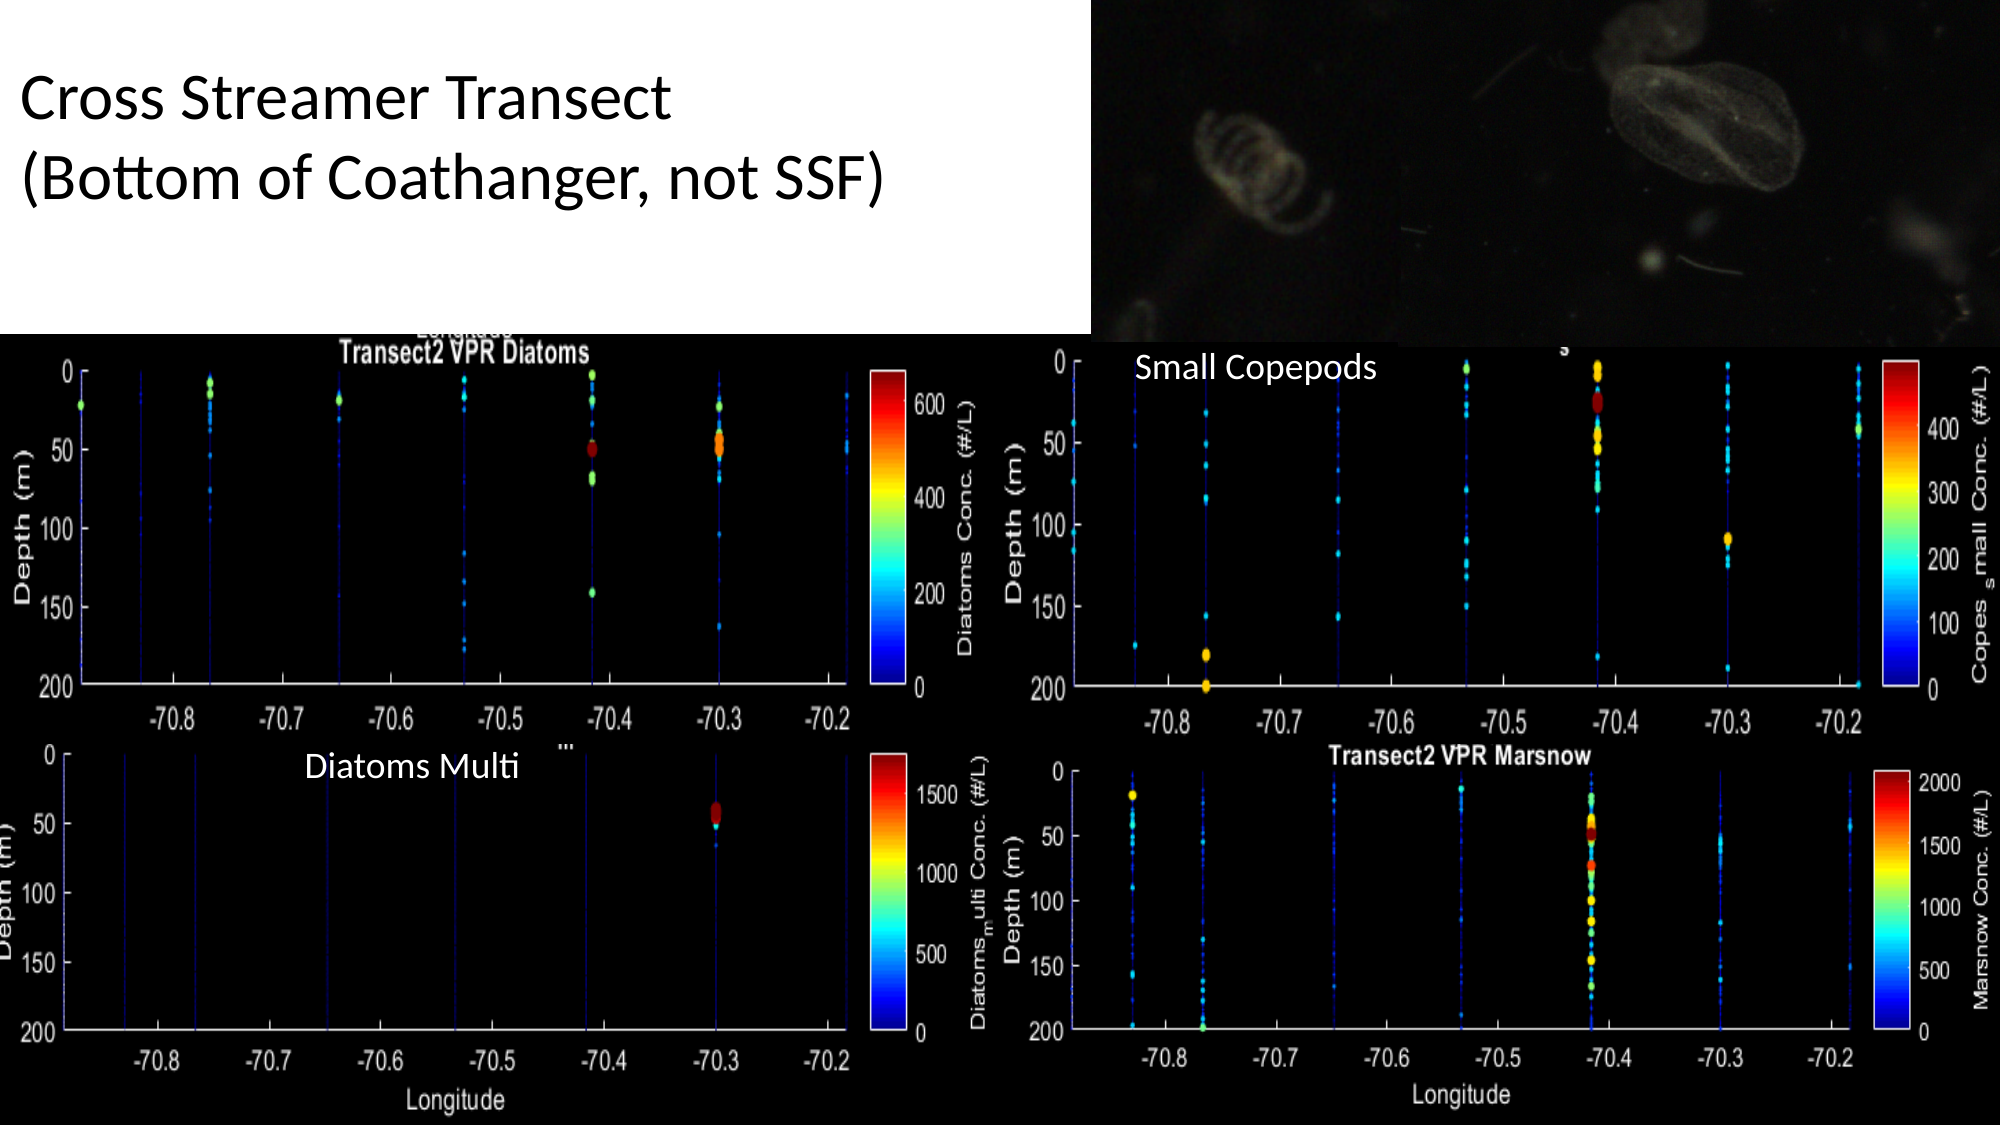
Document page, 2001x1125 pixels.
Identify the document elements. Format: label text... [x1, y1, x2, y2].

text_box Cross Streamer Transect (Bottom of Coathanger, not SSF) [5, 45, 903, 220]
picture [0, 0, 2000, 1125]
